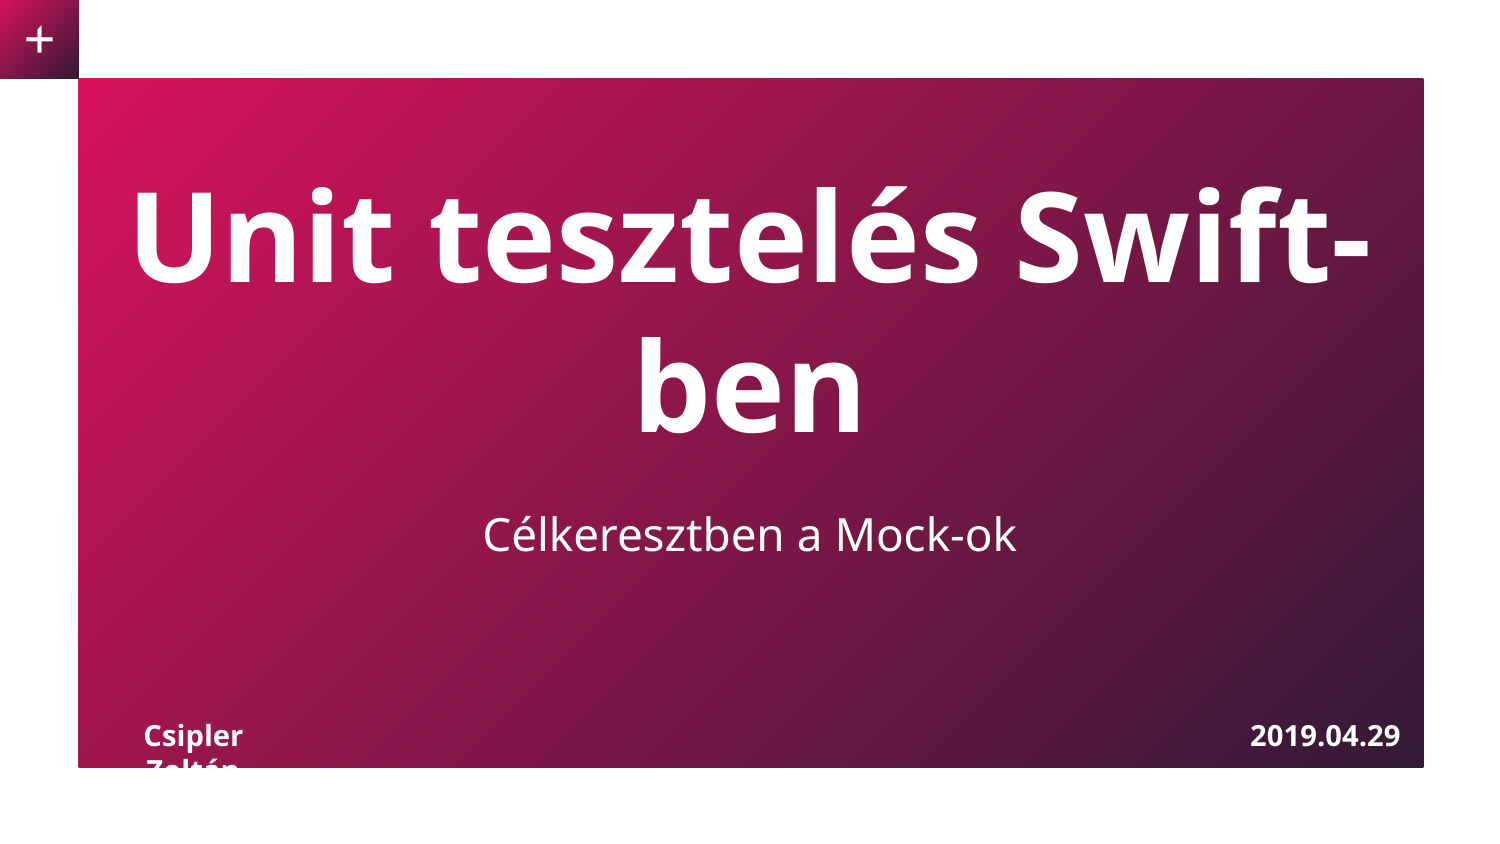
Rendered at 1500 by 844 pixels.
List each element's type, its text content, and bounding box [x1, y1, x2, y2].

text_box Csipler Zoltán [78, 702, 309, 768]
text_box [78, 78, 1424, 768]
picture [0, 0, 79, 79]
subtitle Célkeresztben a Mock-ok [78, 474, 1422, 605]
title Unit tesztelés Swift-ben [78, 150, 1422, 473]
text_box 2019.04.29 [1227, 702, 1424, 768]
